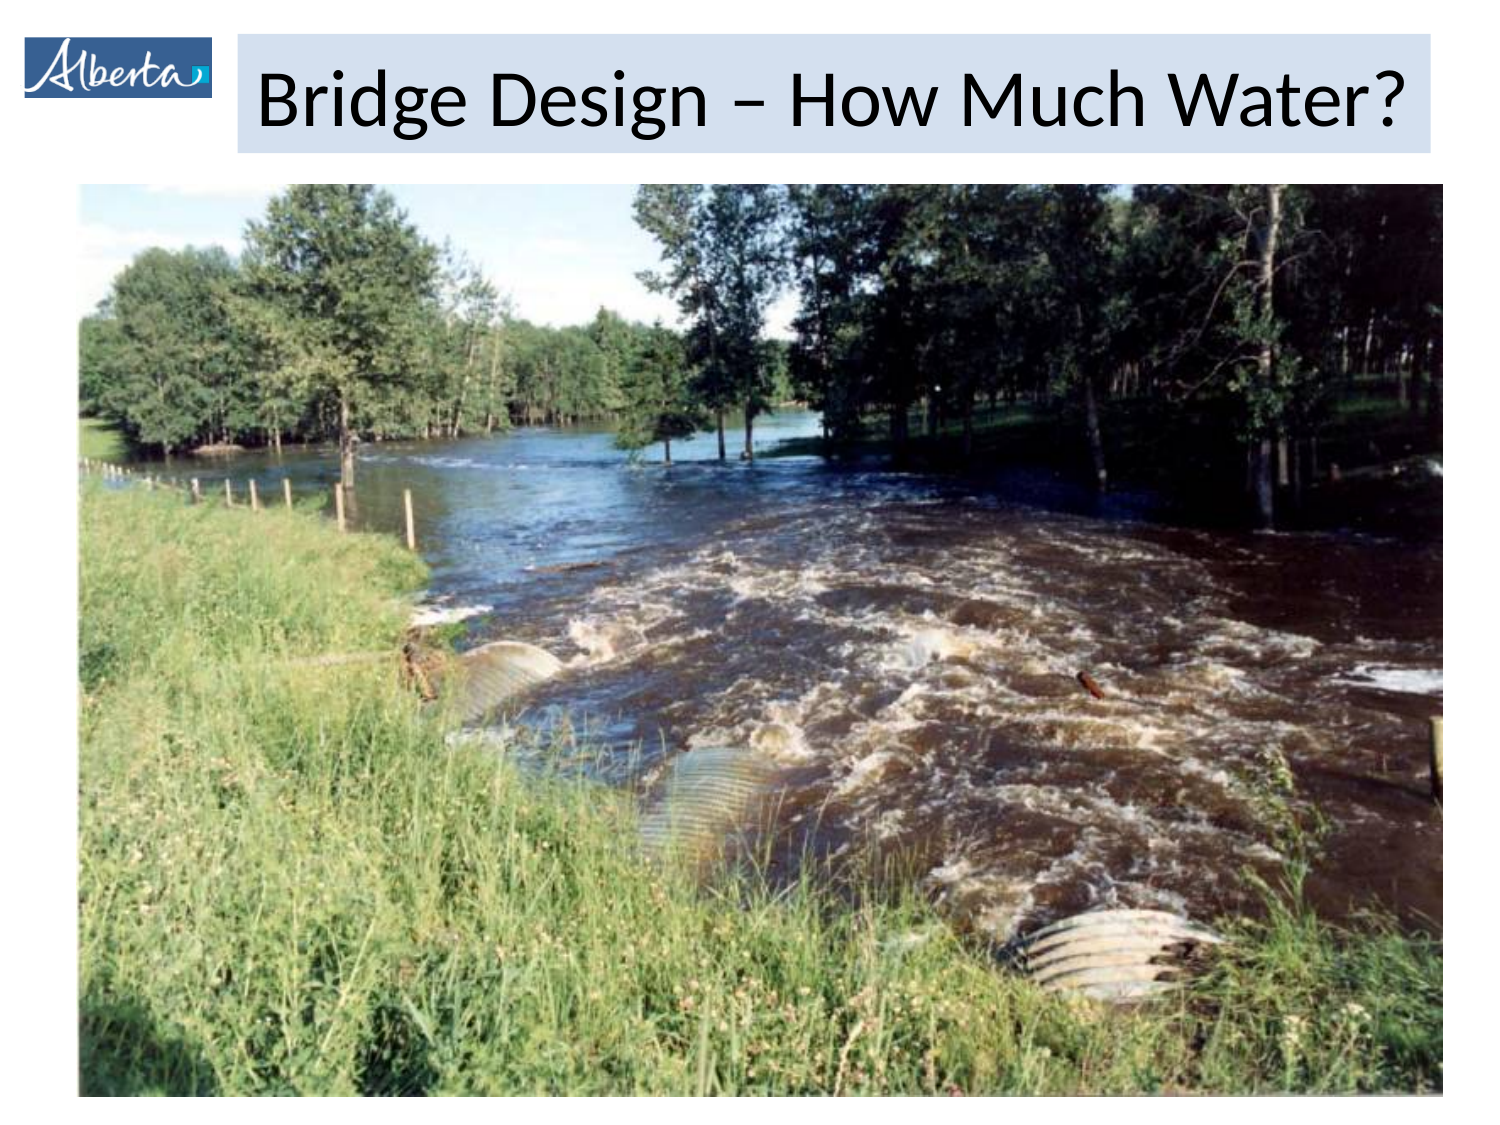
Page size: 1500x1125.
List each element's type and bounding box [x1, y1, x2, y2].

list [76, 184, 1443, 1098]
picture [20, 38, 209, 92]
